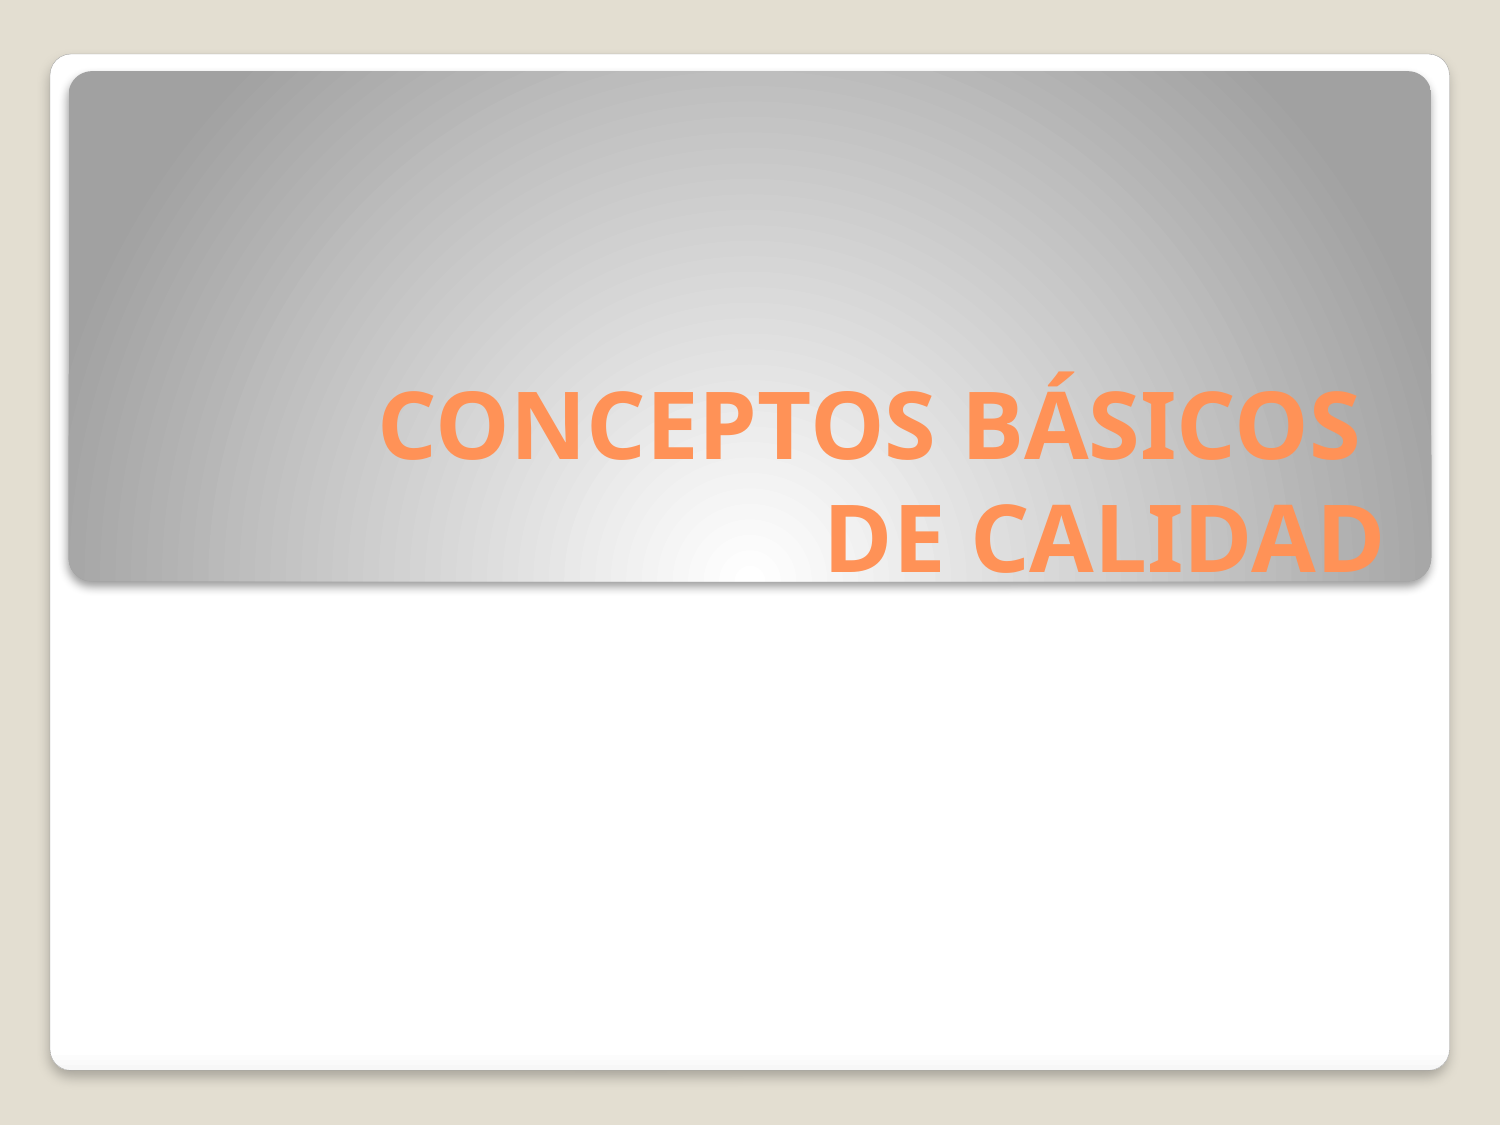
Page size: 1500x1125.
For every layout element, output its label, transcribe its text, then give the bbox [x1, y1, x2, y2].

title CONCEPTOS BÁSICOS DE CALIDAD [118, 298, 1394, 599]
